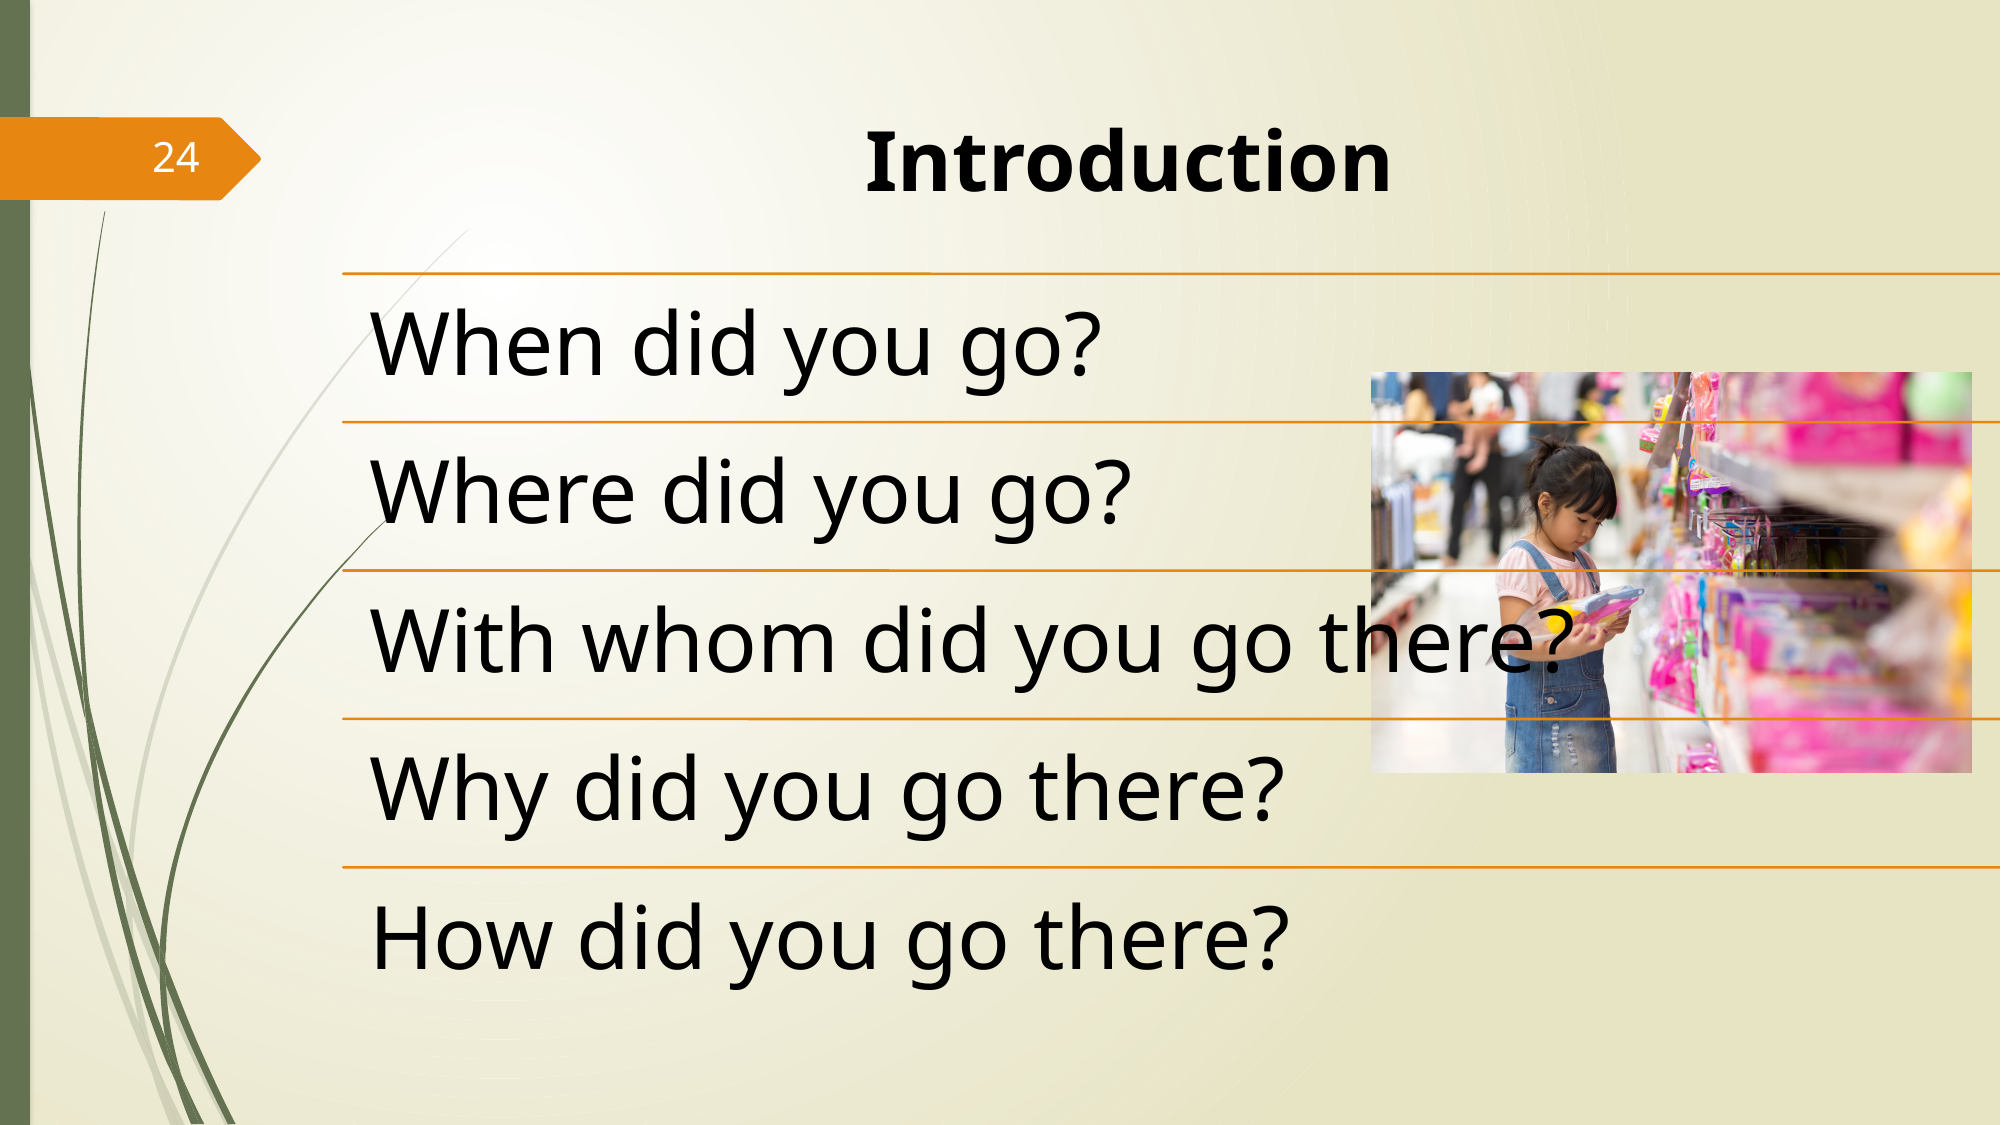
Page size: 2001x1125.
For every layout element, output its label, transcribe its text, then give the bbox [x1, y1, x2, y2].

slide_number 24 [87, 129, 216, 190]
text_box Introduction [850, 101, 1487, 216]
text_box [342, 273, 2000, 1017]
